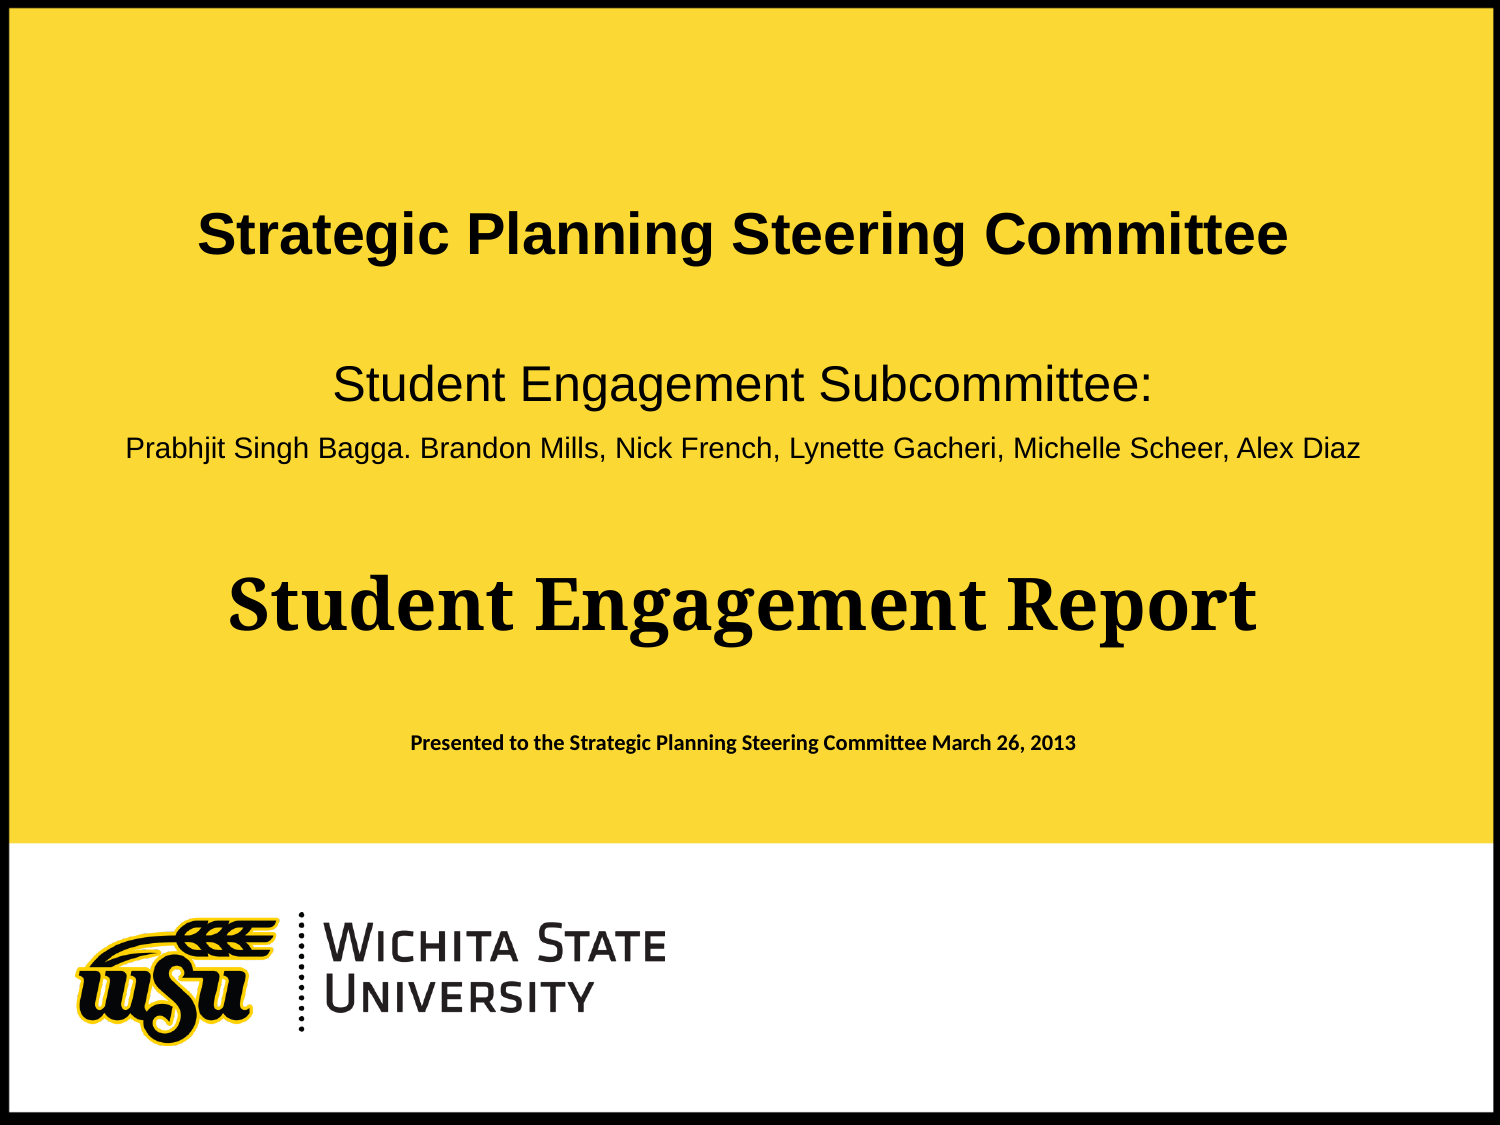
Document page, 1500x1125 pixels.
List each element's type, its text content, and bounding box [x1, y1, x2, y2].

picture [0, 0, 1500, 1125]
title Student Engagement Report Presented to the Strategic Planning Steering Committee March 26, 2013 [62, 549, 1426, 763]
subtitle Strategic Planning Steering Committee Student Engagement Subcommittee: Prabhjit Singh Bagga. Brandon Mills, Nick French, Lynette Gacheri, Michelle Scheer, Alex Diaz [74, 187, 1413, 476]
